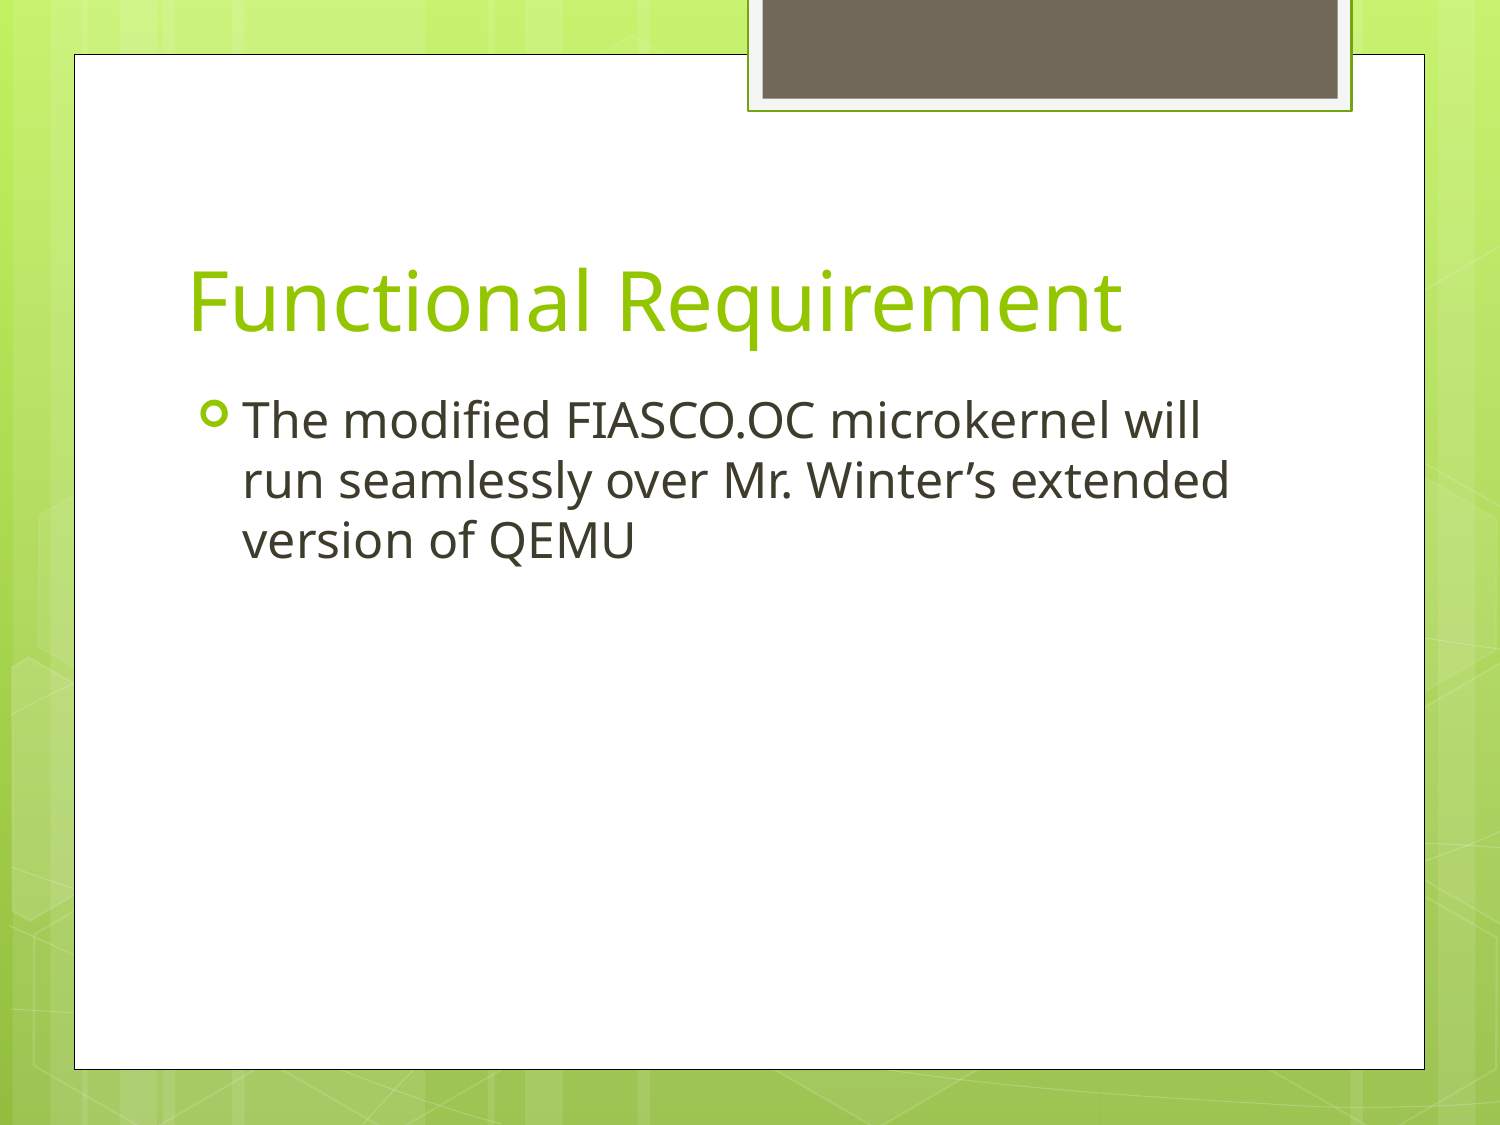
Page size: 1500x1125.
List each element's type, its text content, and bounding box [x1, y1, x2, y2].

title Functional Requirement [171, 168, 1324, 357]
list The modified FIASCO.OC microkernel will run seamlessly over Mr. Winter’s extended version of QEMU [171, 381, 1283, 957]
